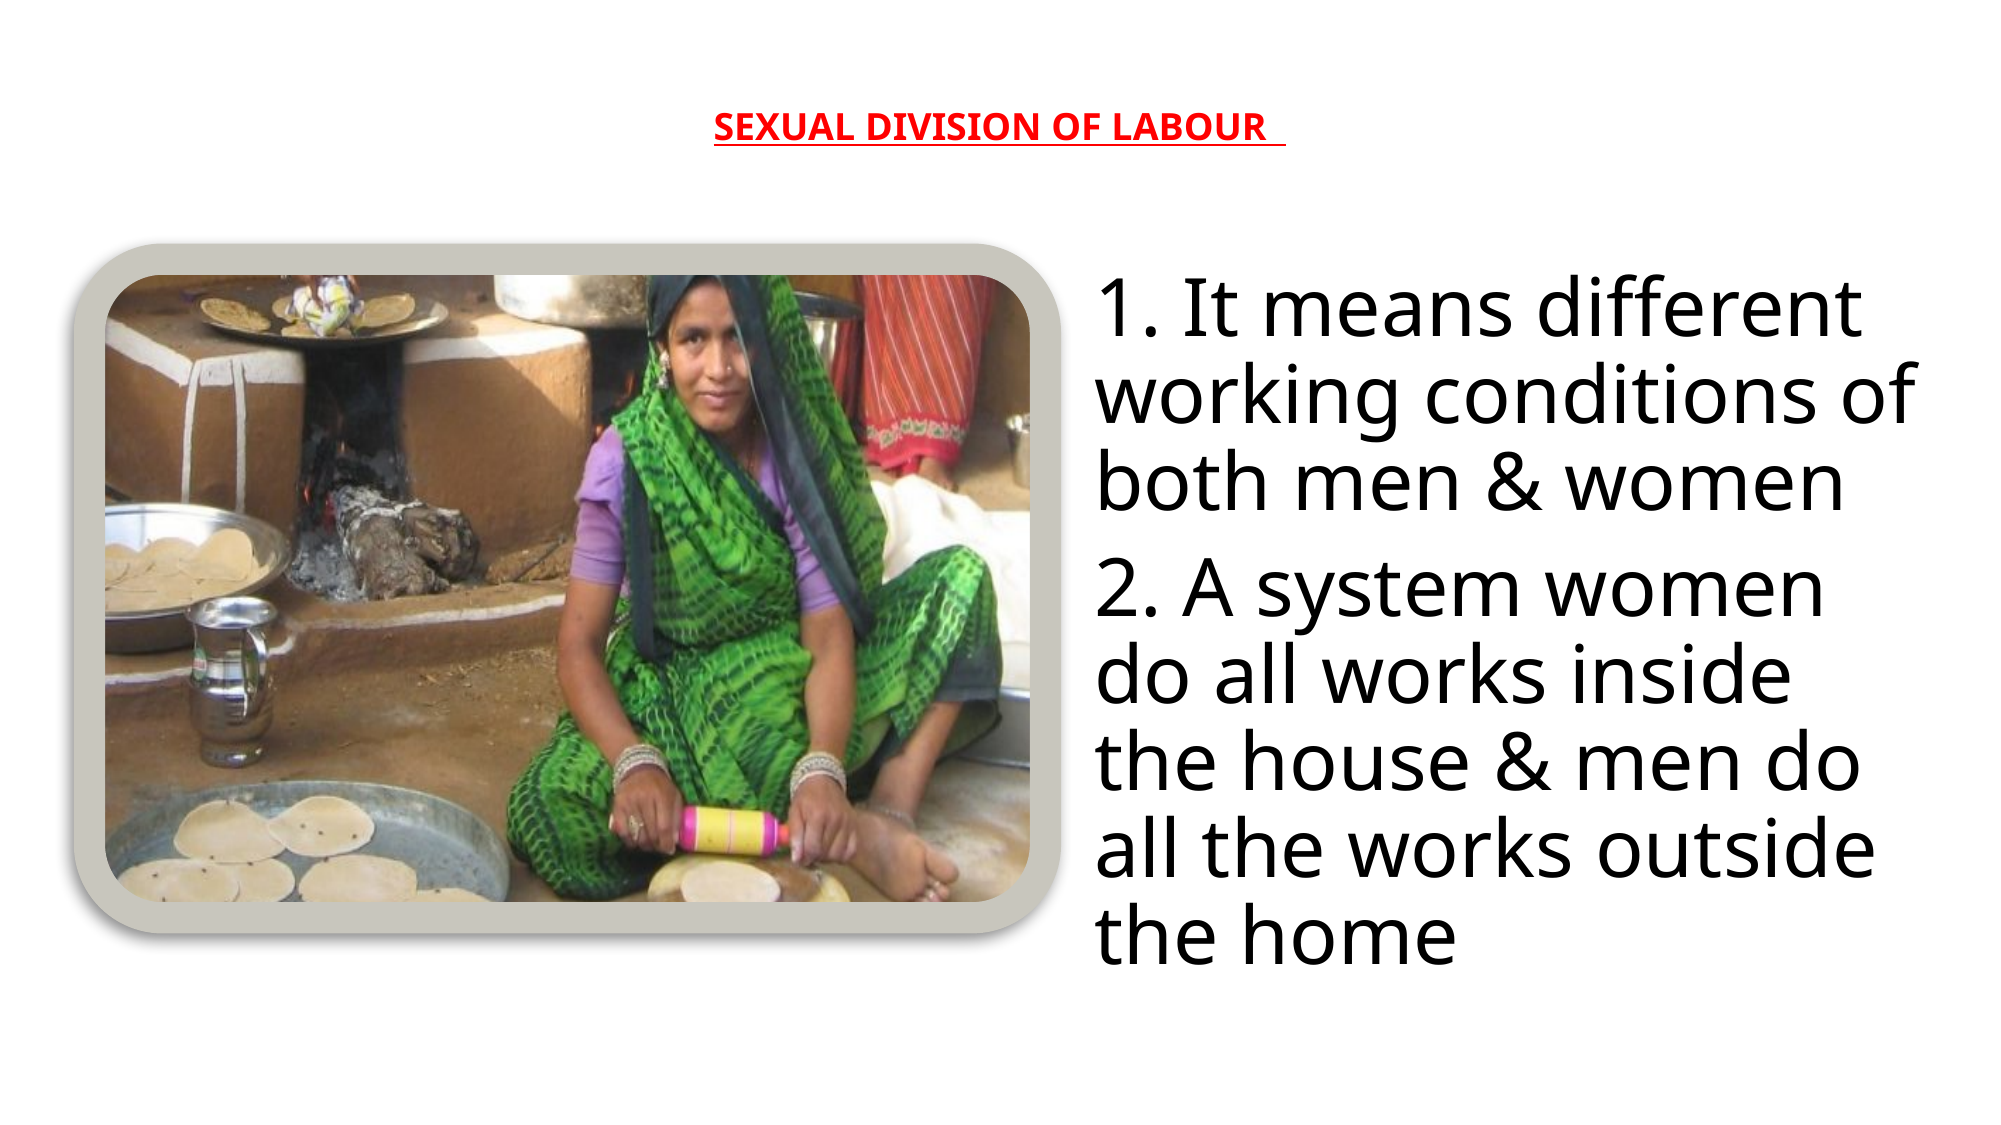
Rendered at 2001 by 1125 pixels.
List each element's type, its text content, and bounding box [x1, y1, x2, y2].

title SEXUAL DIVISION OF LABOUR [137, 59, 1863, 202]
list 1. It means different working conditions of both men & women 2. A system women do all works inside the house & men do all the works outside the home [1079, 259, 1937, 1063]
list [89, 259, 1046, 918]
